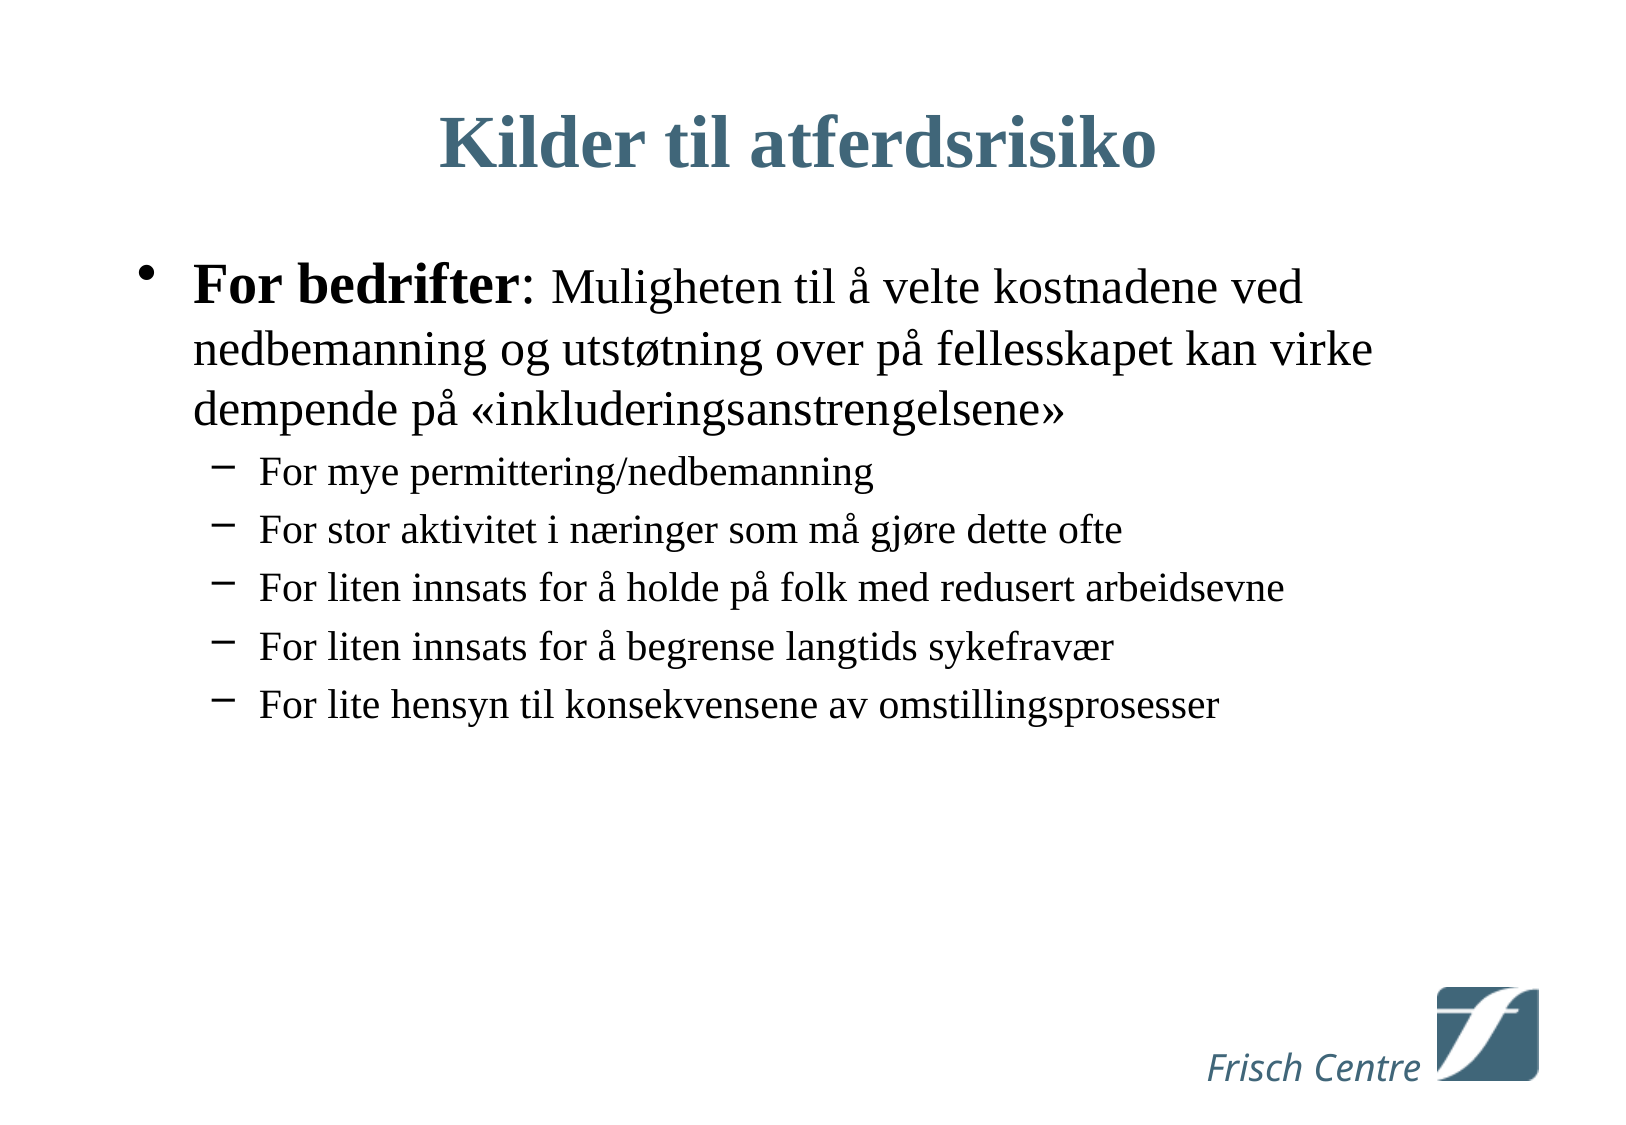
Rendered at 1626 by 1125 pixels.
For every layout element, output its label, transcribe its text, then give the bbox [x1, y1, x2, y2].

title Kilder til atferdsrisiko [108, 62, 1490, 213]
list For bedrifter: Muligheten til å velte kostnadene ved nedbemanning og utstøtning over på fellesskapet kan virke dempende på «inkluderingsanstrengelsene» For mye permittering/nedbemanning For stor aktivitet i næringer som må gjøre dette ofte For liten innsats for å holde på folk med redusert arbeidsevne For liten innsats for å begrense langtids sykefravær For lite hensyn til konsekvensene av omstillingsprosesser [121, 237, 1504, 963]
picture [1437, 987, 1539, 1081]
